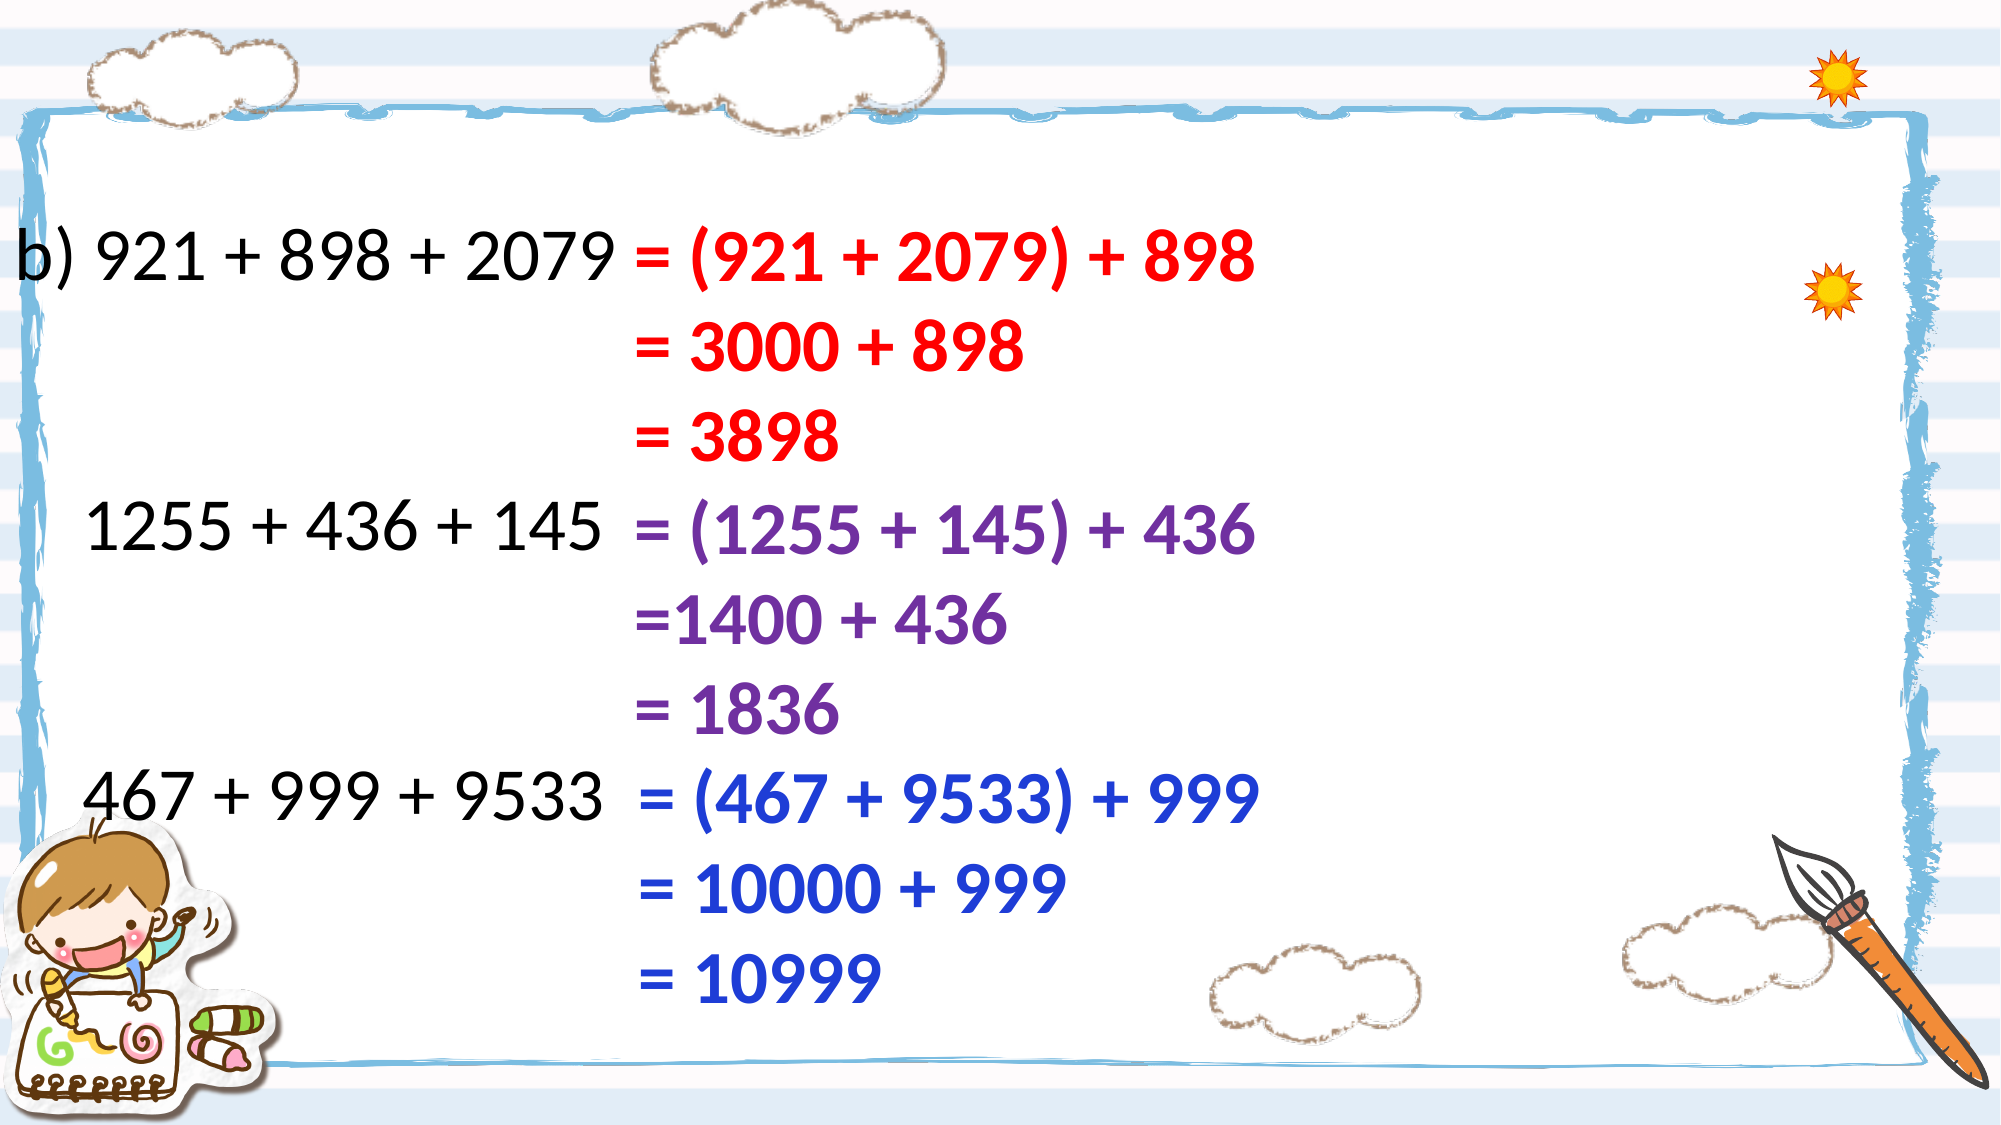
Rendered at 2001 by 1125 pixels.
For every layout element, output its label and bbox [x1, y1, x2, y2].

picture [0, 0, 2001, 1125]
text_box [1835, 799, 1912, 1125]
